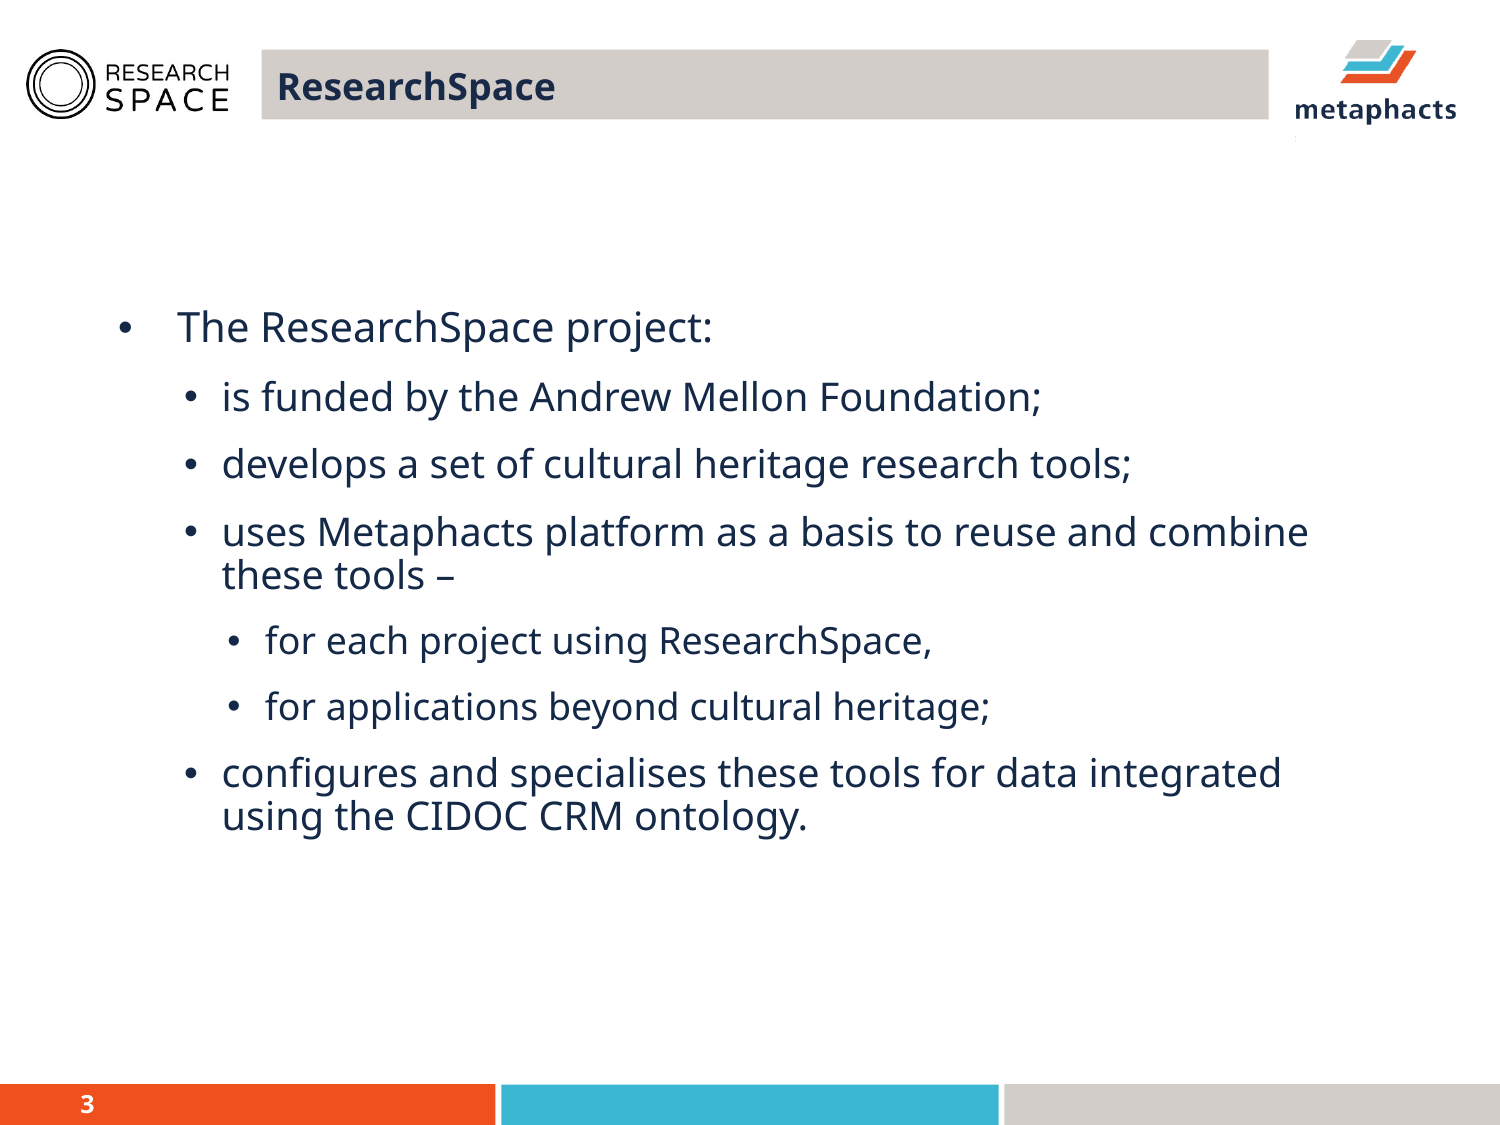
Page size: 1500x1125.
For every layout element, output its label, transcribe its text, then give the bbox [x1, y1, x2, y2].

picture [26, 49, 235, 120]
title ResearchSpace [261, 40, 1254, 136]
picture [1295, 40, 1456, 124]
list The ResearchSpace project: is funded by the Andrew Mellon Foundation; develops a set of cultural heritage research tools; uses Metaphacts platform as a basis to reuse and combine these tools – for each project using ResearchSpace, for applications beyond cultural heritage; configures and specialises these tools for data integrated using the CIDOC CRM ontology. [103, 299, 1397, 1035]
